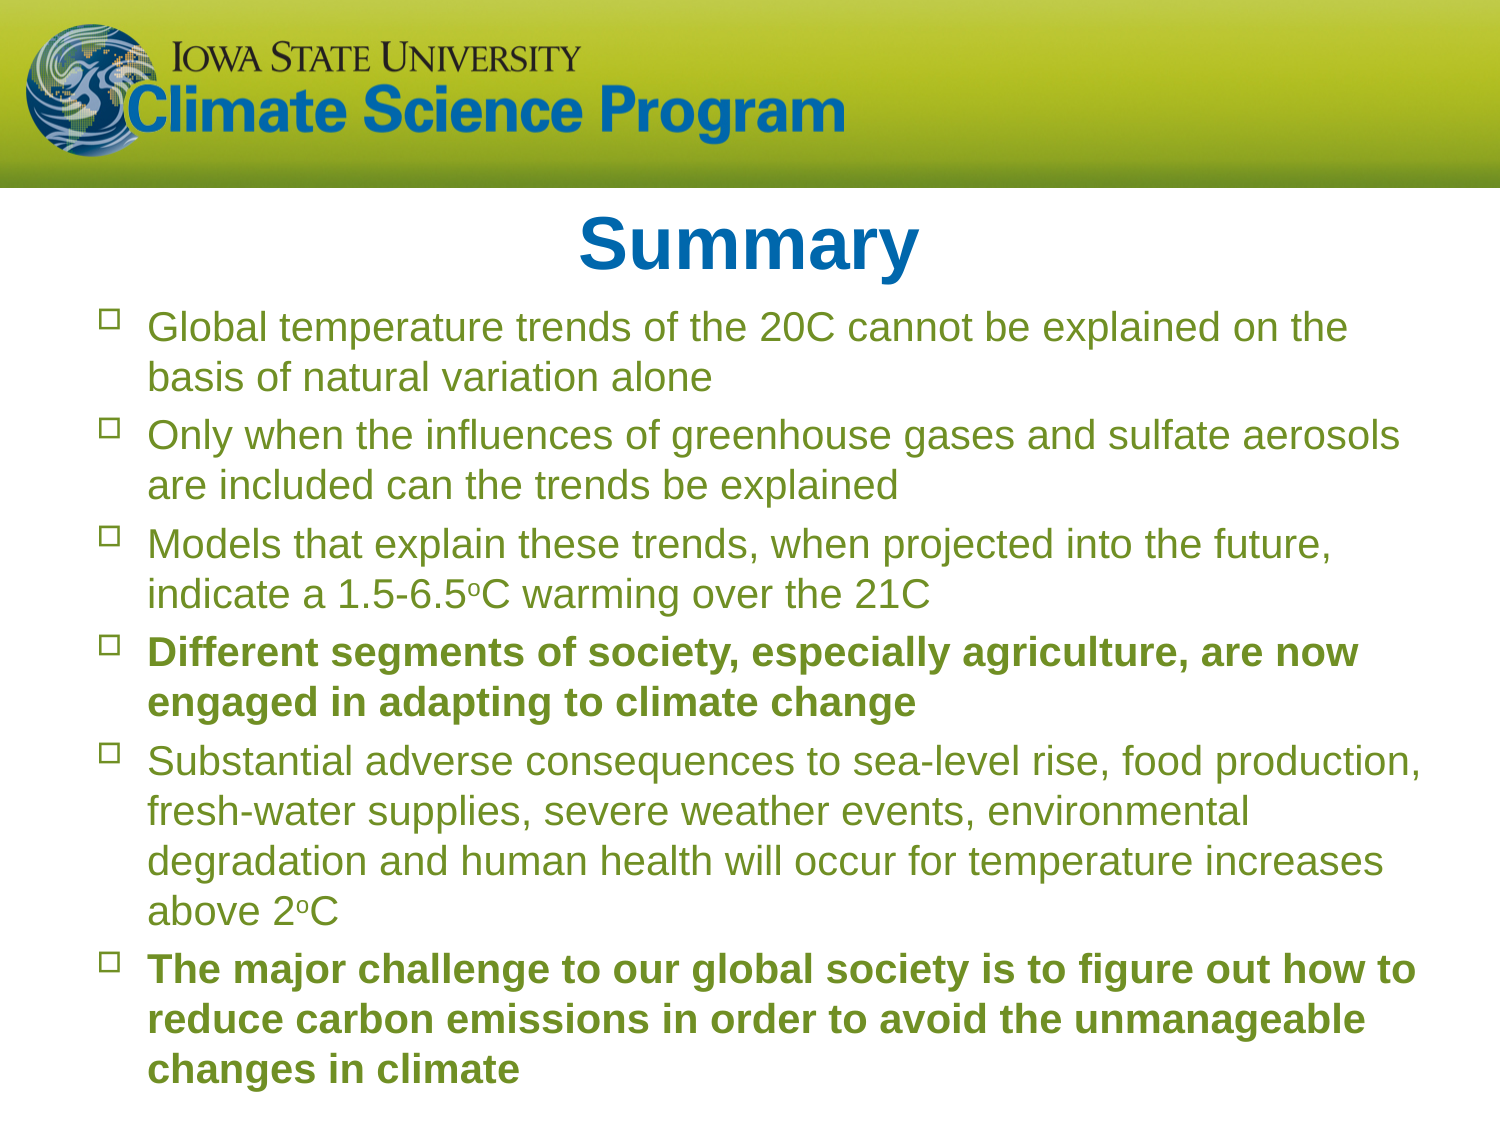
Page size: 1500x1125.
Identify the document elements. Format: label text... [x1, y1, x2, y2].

title Summary [0, 175, 1500, 292]
picture [0, 0, 1500, 175]
list Global temperature trends of the 20C cannot be explained on the basis of natural variation alone Only when the influences of greenhouse gases and sulfate aerosols are included can the trends be explained Models that explain these trends, when projected into the future, indicate a 1.5-6.5oC warming over the 21C Different segments of society, especially agriculture, are now engaged in adapting to climate change Substantial adverse consequences to sea-level rise, food production, fresh-water supplies, severe weather events, environmental degradation and human health will occur for temperature increases above 2oC The major challenge to our global society is to figure out how to reduce carbon emissions in order to avoid the unmanageable changes in climate [75, 292, 1450, 1125]
